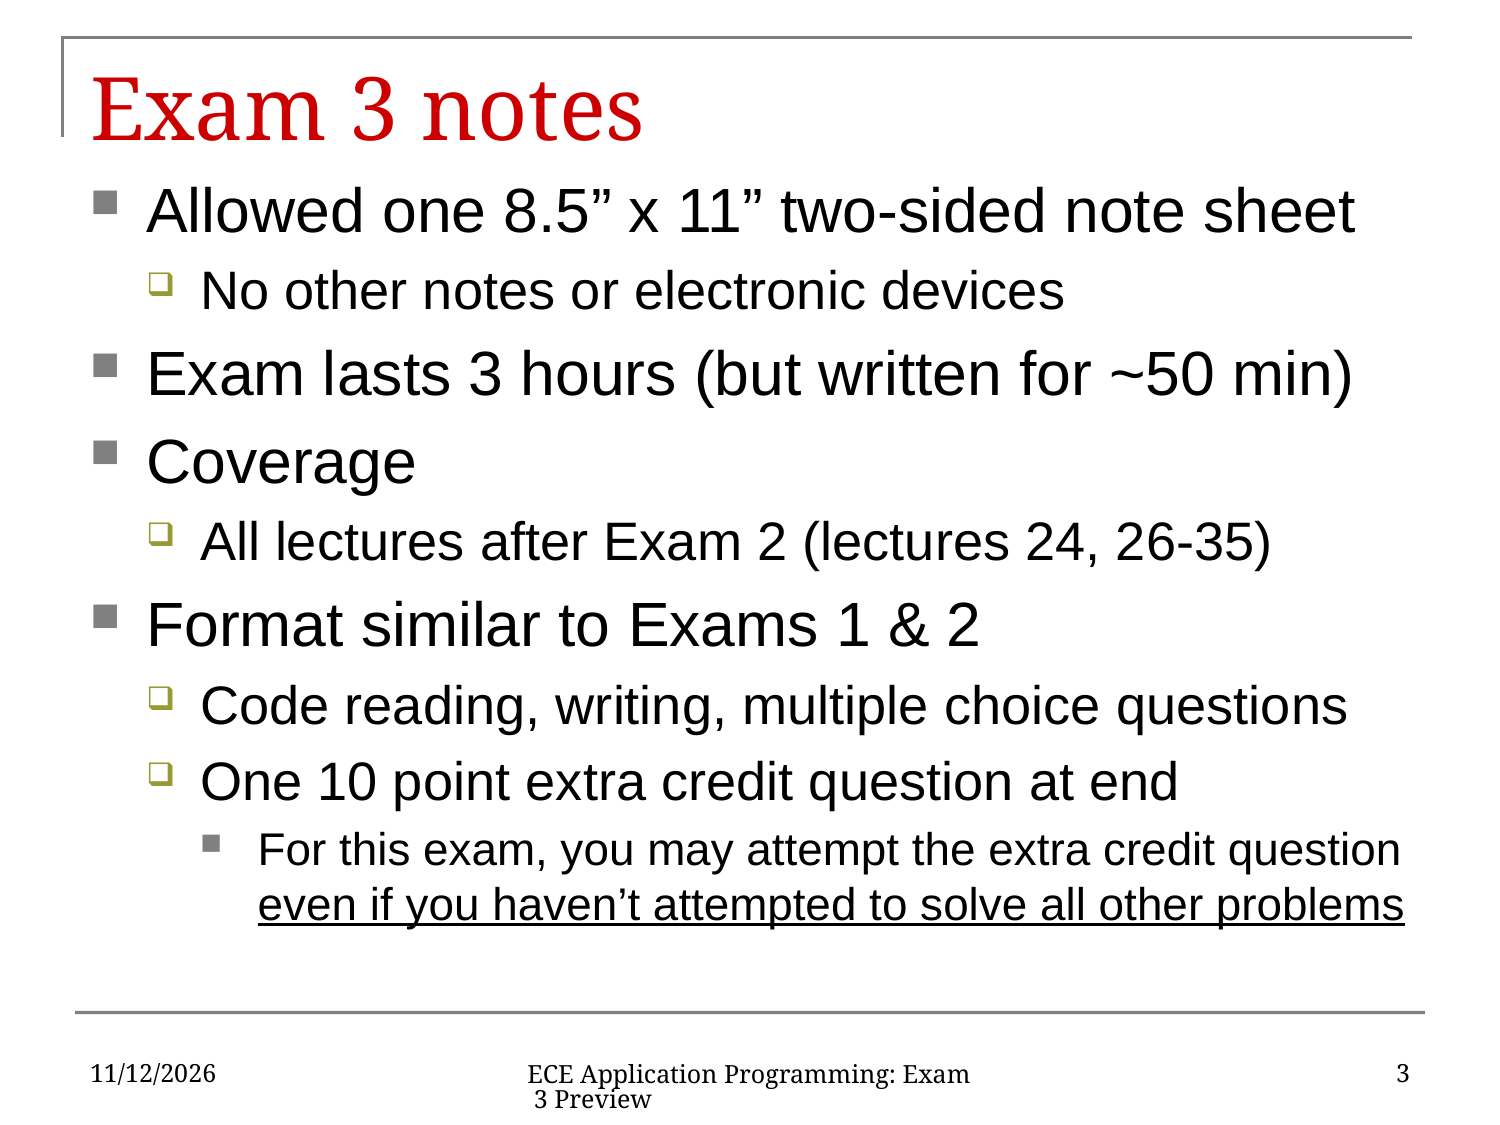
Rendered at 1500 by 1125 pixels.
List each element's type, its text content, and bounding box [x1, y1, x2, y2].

footer ECE Application Programming: Exam 3 Preview [512, 1024, 988, 1101]
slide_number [74, 1023, 426, 1100]
title Exam 3 notes [75, 45, 1425, 162]
list Allowed one 8.5” x 11” two-sided note sheet No other notes or electronic devices Exam lasts 3 hours (but written for ~50 min) Coverage All lectures after Exam 2 (lectures 24, 26-35) Format similar to Exams 1 & 2 Code reading, writing, multiple choice questions One 10 point extra credit question at end For this exam, you may attempt the extra credit question even if you haven’t attempted to solve all other problems [75, 162, 1425, 1025]
slide_number 3 [1074, 1023, 1426, 1100]
